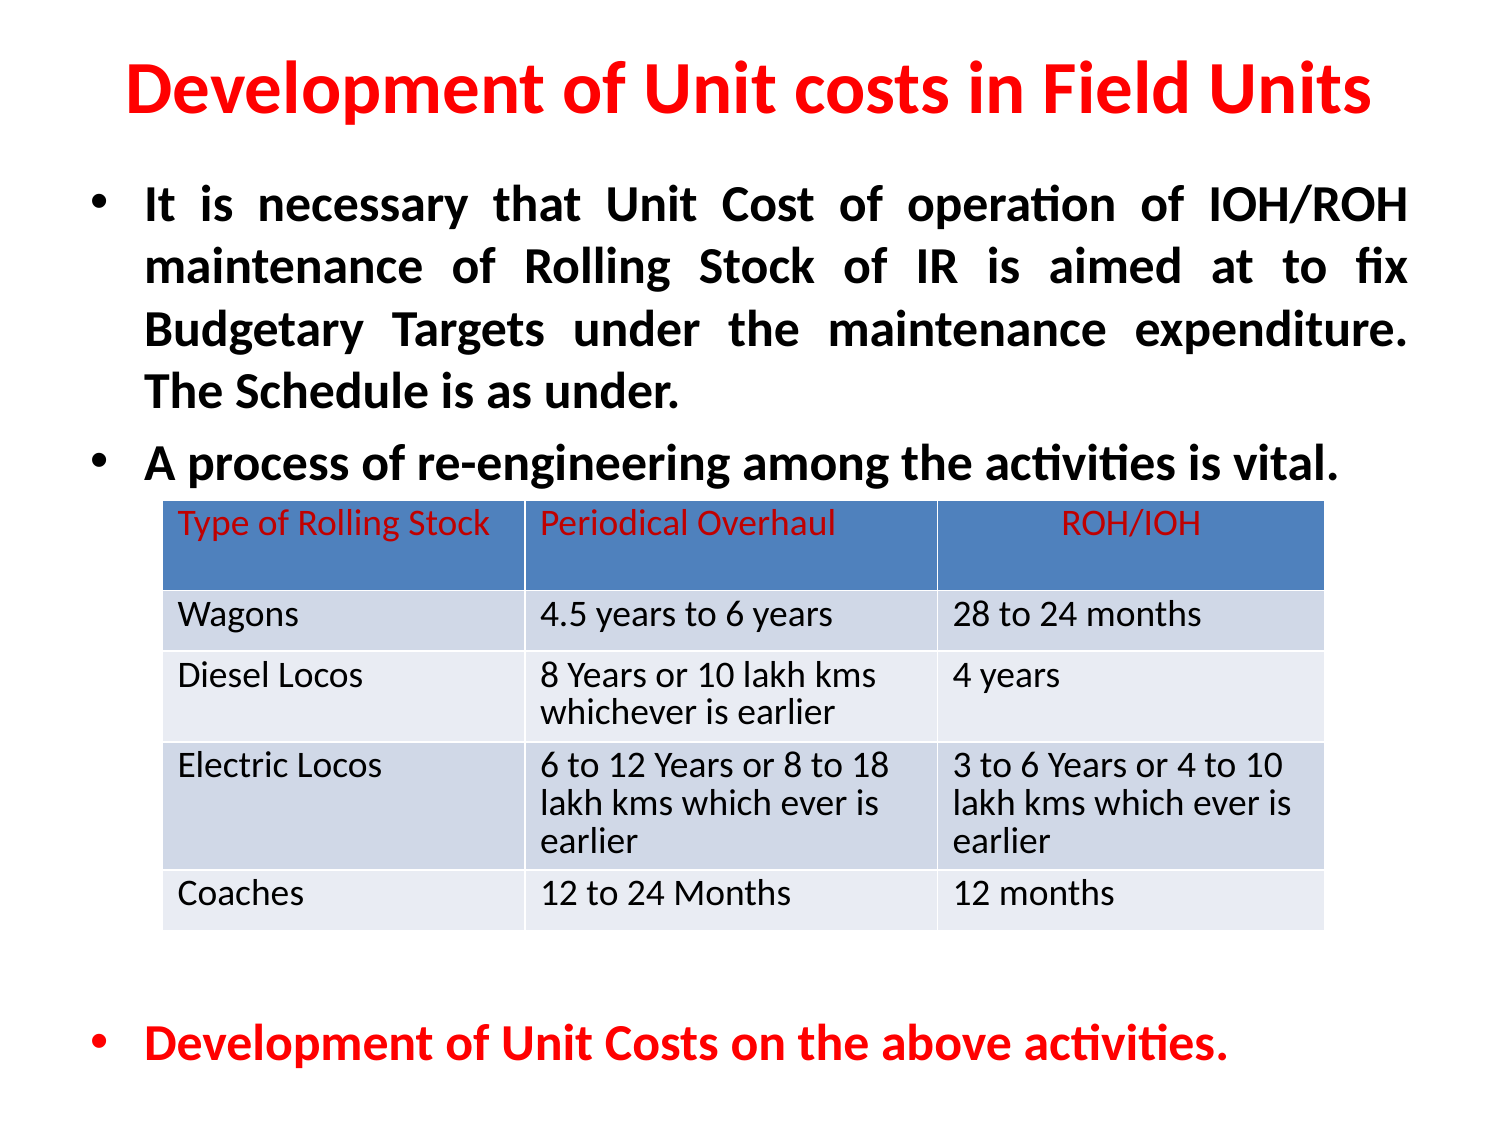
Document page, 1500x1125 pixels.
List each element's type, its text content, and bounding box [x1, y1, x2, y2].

table_header Periodical Overhaul [526, 501, 937, 590]
table_cell Wagons [163, 591, 524, 650]
table_cell 6 to 12 Years or 8 to 18 lakh kms which ever is earlier [526, 743, 937, 869]
table_cell 8 Years or 10 lakh kms whichever is earlier [526, 652, 937, 741]
table_cell Diesel Locos [163, 652, 524, 741]
table_cell 4 years [938, 652, 1324, 741]
table_header ROH/IOH [938, 501, 1324, 590]
table_header Type of Rolling Stock [163, 501, 524, 590]
title Development of Unit costs in Field Units [75, 24, 1425, 143]
table_cell 3 to 6 Years or 4 to 10 lakh kms which ever is earlier [938, 743, 1324, 869]
table_cell 12 to 24 Months [526, 871, 937, 930]
list It is necessary that Unit Cost of operation of IOH/ROH maintenance of Rolling Stock of IR is aimed at to fix Budgetary Targets under the maintenance expenditure. The Schedule is as under. A process of re-engineering among the activities is vital. Development of Unit Costs on the above activities. [75, 162, 1425, 1088]
table_cell 28 to 24 months [938, 591, 1324, 650]
table_cell 4.5 years to 6 years [526, 591, 937, 650]
table_cell 12 months [938, 871, 1324, 930]
table_cell Electric Locos [163, 743, 524, 869]
table_cell Coaches [163, 871, 524, 930]
